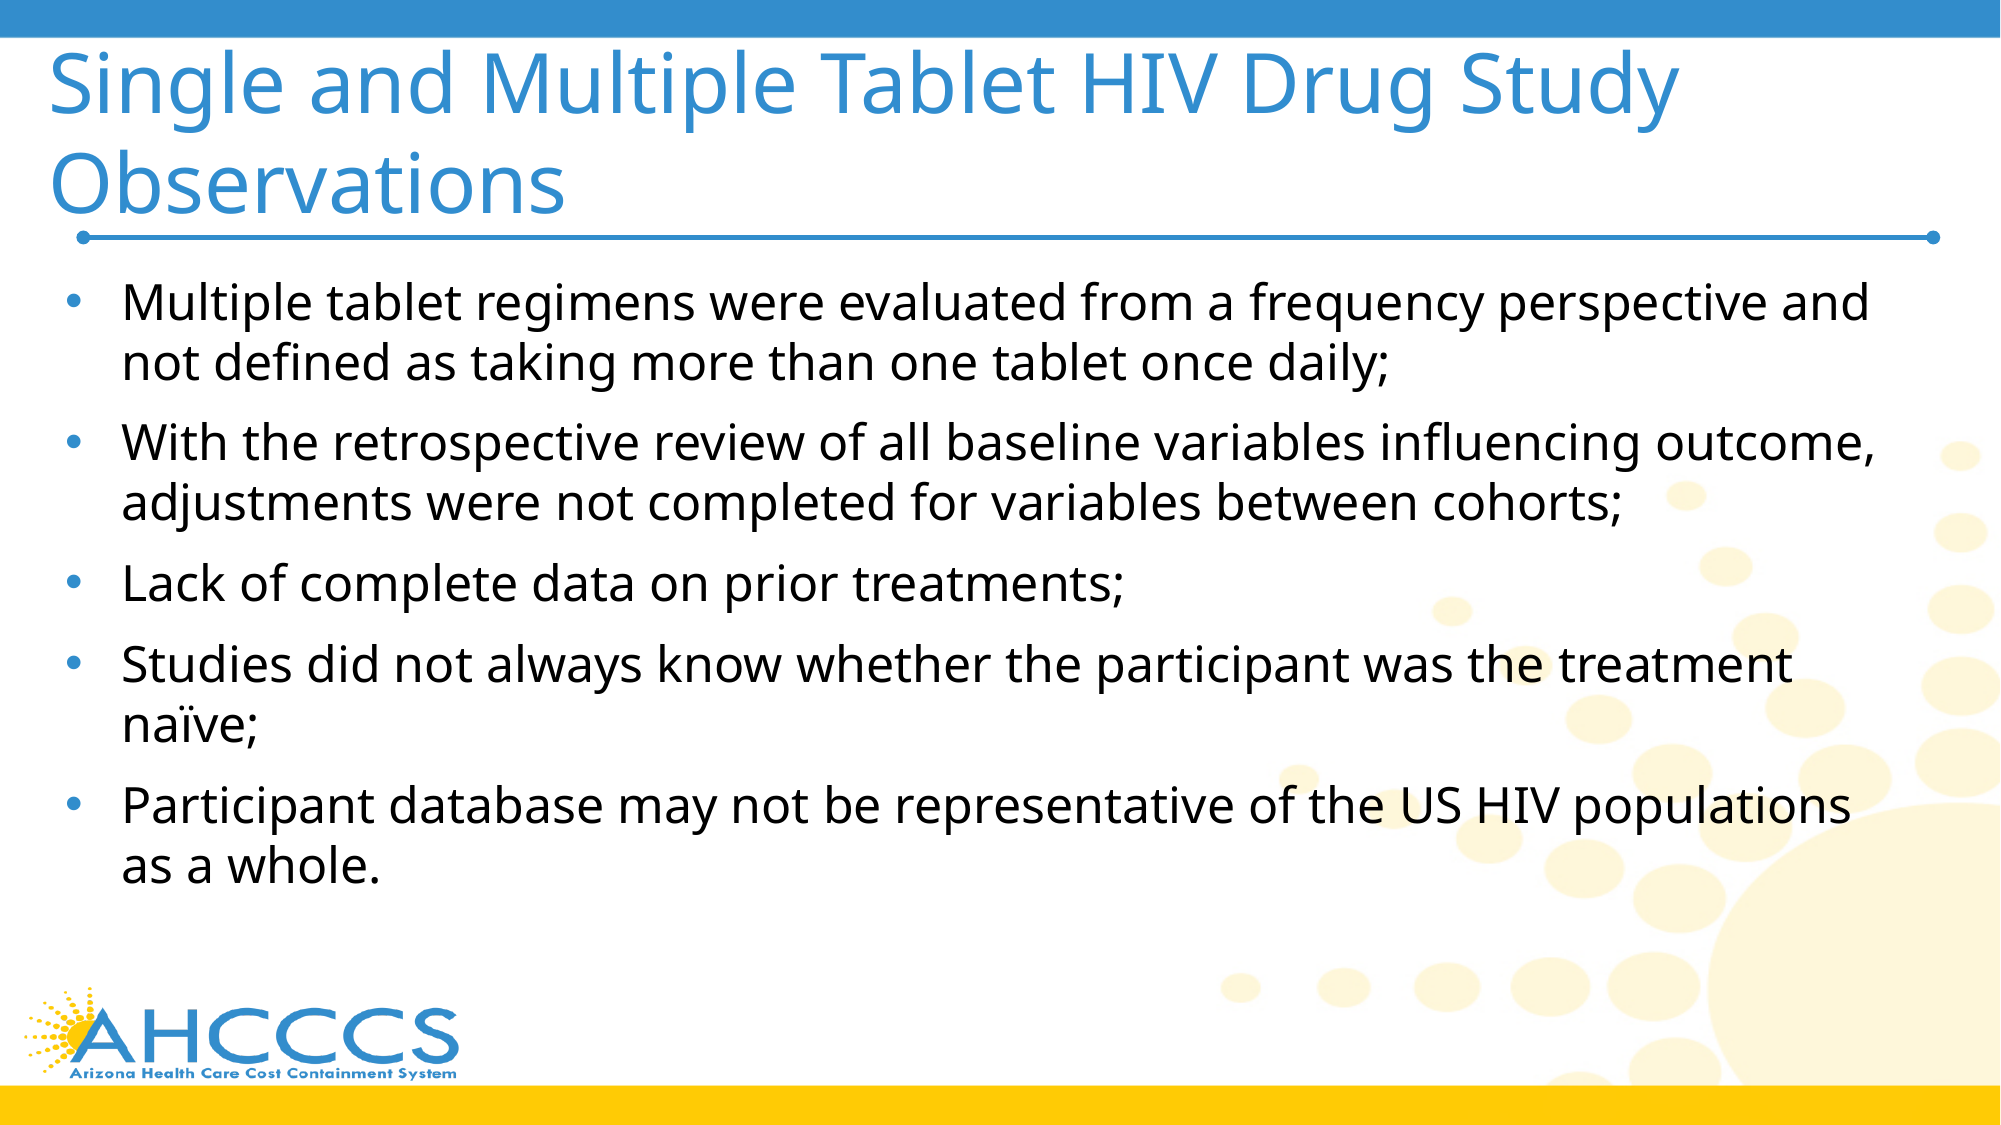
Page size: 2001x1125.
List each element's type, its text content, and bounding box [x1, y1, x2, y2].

picture [0, 0, 2001, 1125]
list Multiple tablet regimens were evaluated from a frequency perspective and not defined as taking more than one tablet once daily; With the retrospective review of all baseline variables influencing outcome, adjustments were not completed for variables between cohorts; Lack of complete data on prior treatments; Studies did not always know whether the participant was the treatment naïve; Participant database may not be representative of the US HIV populations as a whole. [50, 262, 1900, 1005]
title Single and Multiple Tablet HIV Drug Study Observations [33, 50, 1967, 239]
